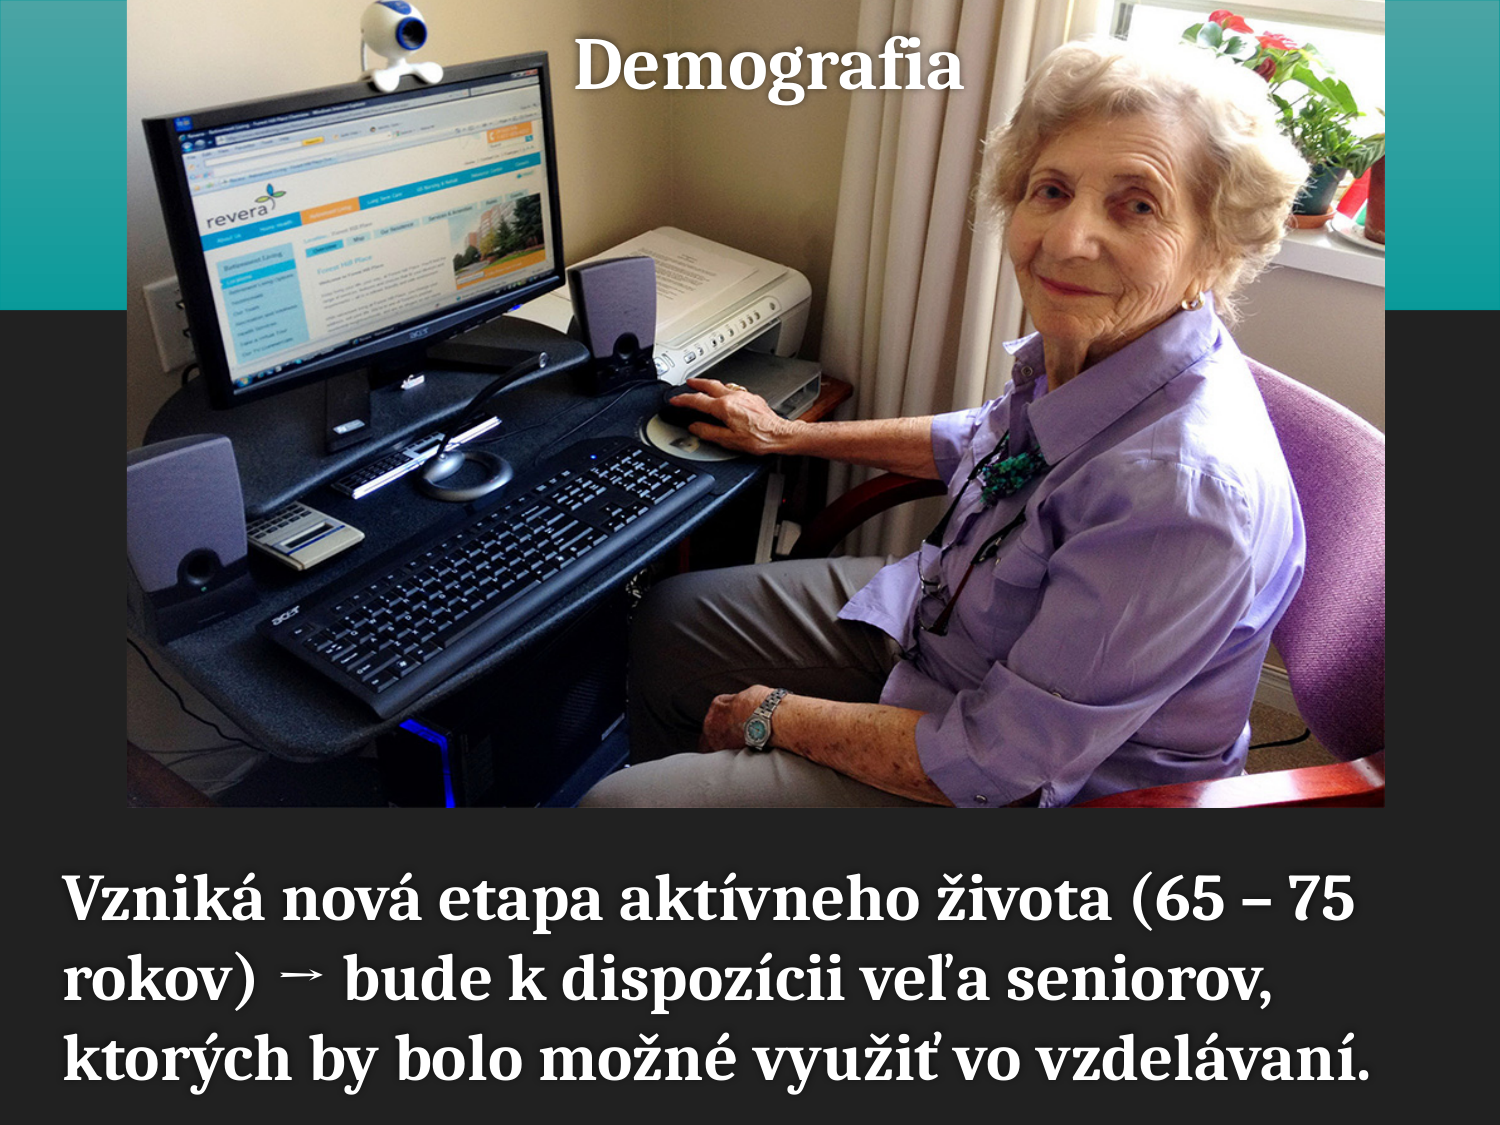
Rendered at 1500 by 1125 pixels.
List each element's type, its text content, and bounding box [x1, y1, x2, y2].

text_box Vzniká nová etapa aktívneho života (65 – 75 rokov) → bude k dispozícii veľa seniorov, ktorých by bolo možné využiť vo vzdelávaní. [47, 846, 1465, 1125]
picture [126, 0, 1385, 808]
